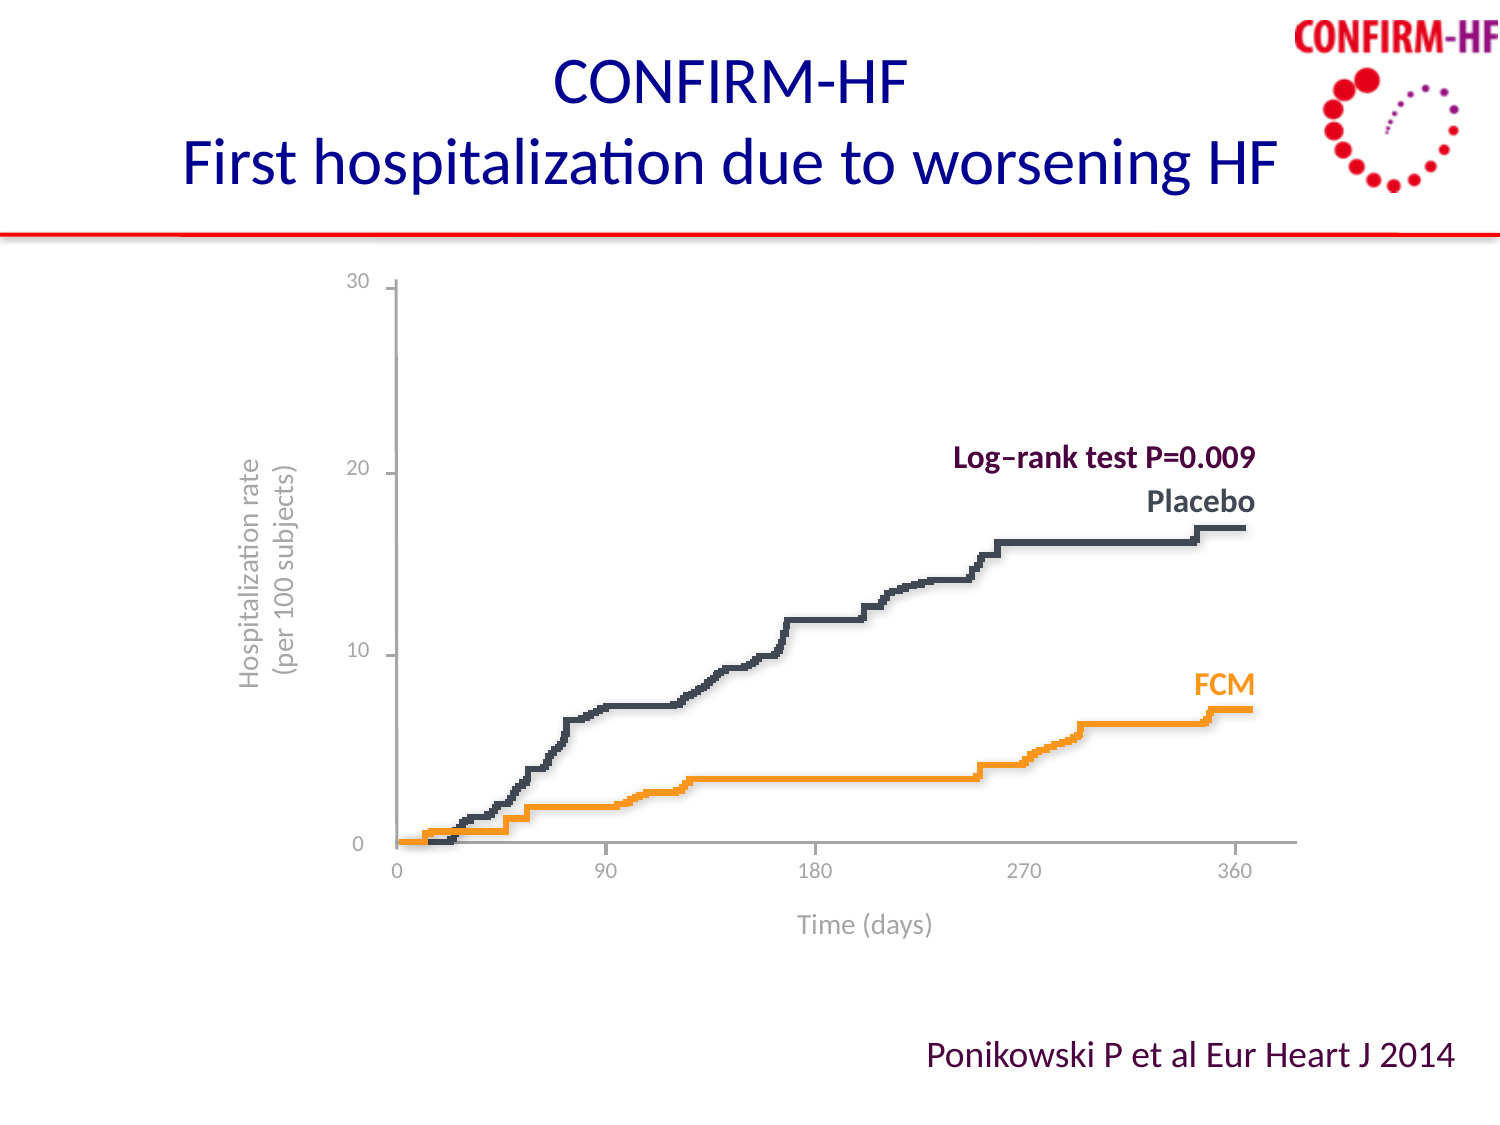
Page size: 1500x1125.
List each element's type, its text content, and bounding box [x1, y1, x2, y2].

picture [1295, 19, 1498, 193]
title CONFIRM-HF First hospitalization due to worsening HF [56, 9, 1407, 226]
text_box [221, 258, 1336, 949]
footer Ponikowski P et al Eur Heart J 2014 [846, 1022, 1471, 1083]
